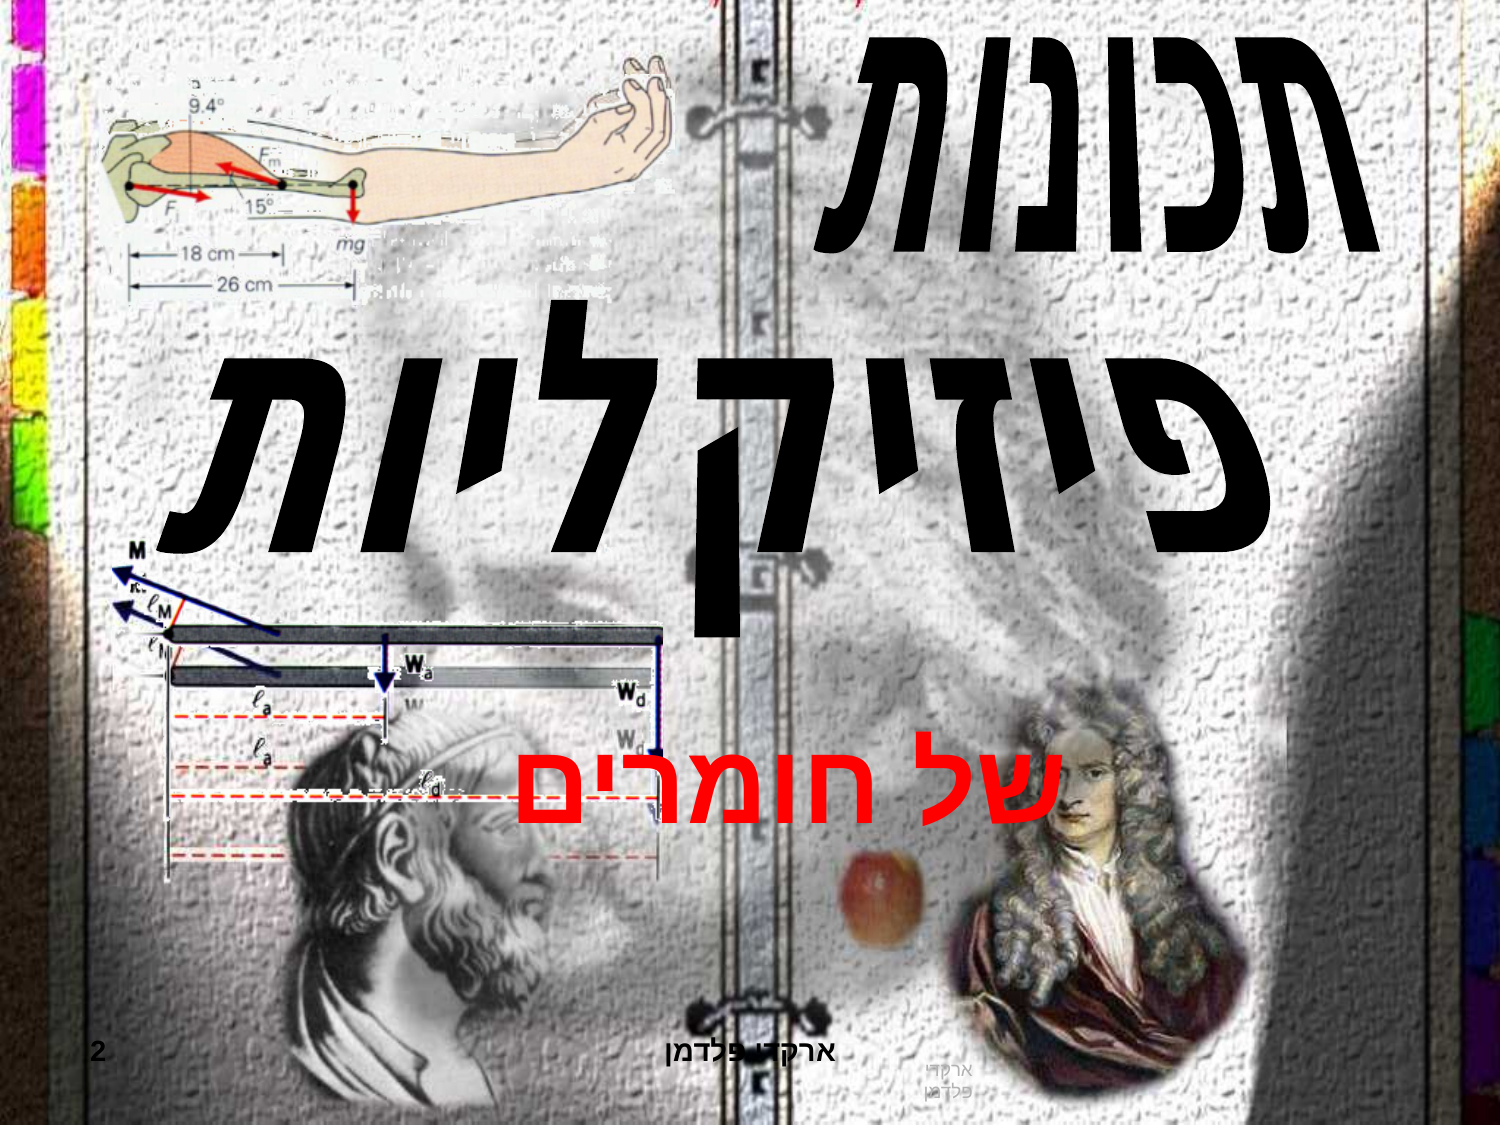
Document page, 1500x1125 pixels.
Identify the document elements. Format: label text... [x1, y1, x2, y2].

slide_number 2 [75, 1024, 425, 1103]
picture [0, 0, 1500, 1125]
footer ארקדי פלדמן [512, 1024, 988, 1103]
text_box ארקדי פלדמן [862, 1103, 988, 1110]
text_box של חומרים [494, 704, 1083, 854]
